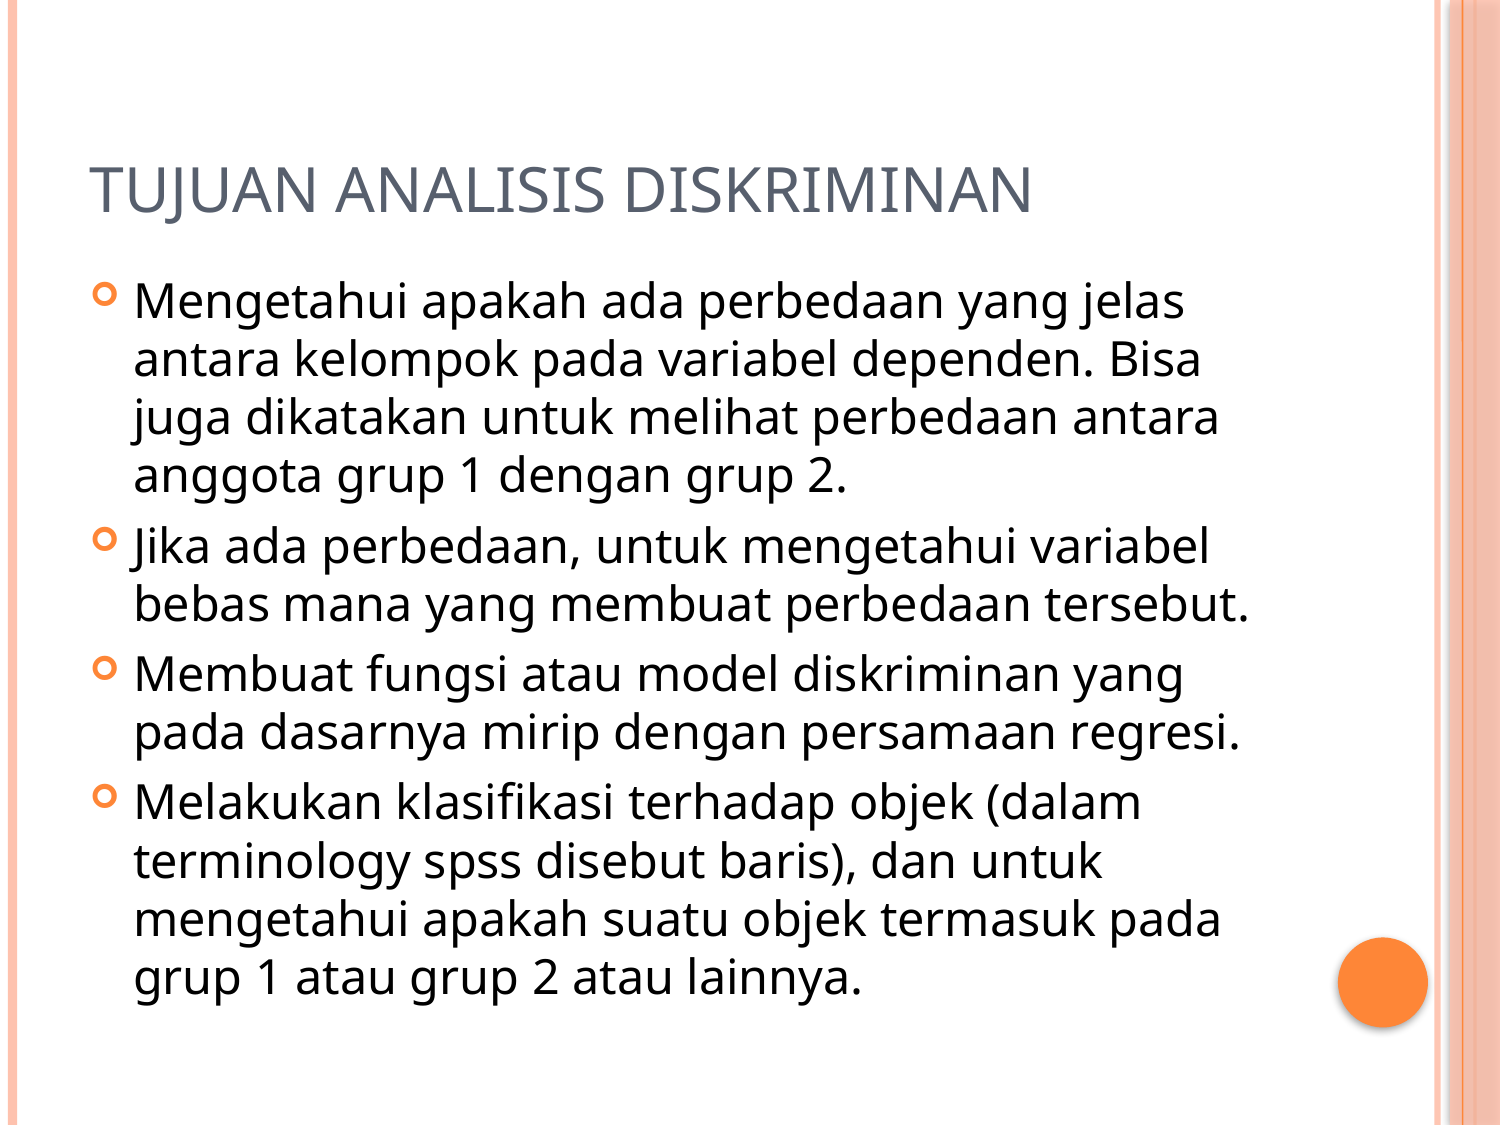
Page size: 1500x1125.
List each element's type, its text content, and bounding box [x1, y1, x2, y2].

list Mengetahui apakah ada perbedaan yang jelas antara kelompok pada variabel dependen. Bisa juga dikatakan untuk melihat perbedaan antara anggota grup 1 dengan grup 2. Jika ada perbedaan, untuk mengetahui variabel bebas mana yang membuat perbedaan tersebut. Membuat fungsi atau model diskriminan yang pada dasarnya mirip dengan persamaan regresi. Melakukan klasifikasi terhadap objek (dalam terminology spss disebut baris), dan untuk mengetahui apakah suatu objek termasuk pada grup 1 atau grup 2 atau lainnya. [75, 262, 1300, 1062]
title Tujuan Analisis Diskriminan [75, 45, 1300, 233]
